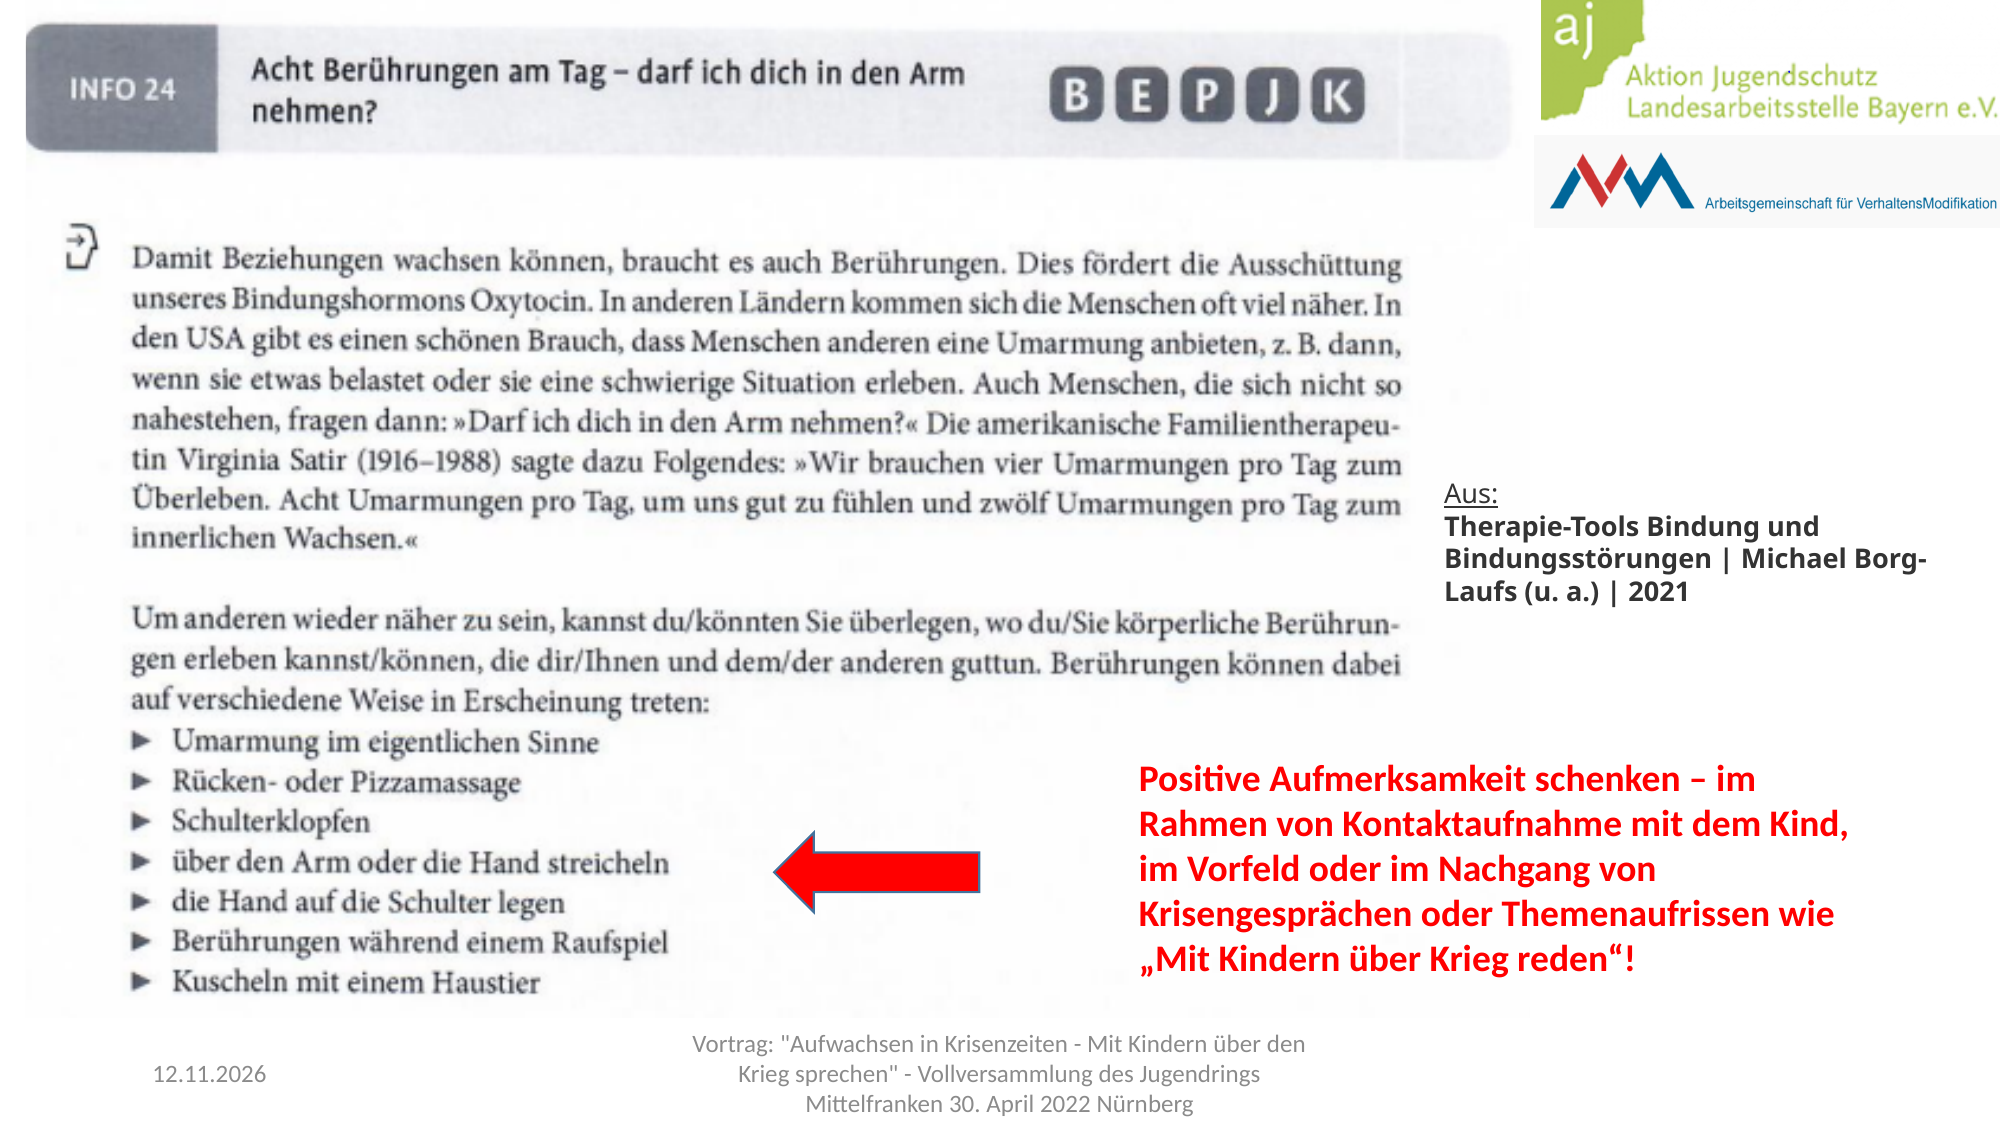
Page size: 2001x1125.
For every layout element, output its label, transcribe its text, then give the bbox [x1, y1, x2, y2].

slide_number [137, 1042, 588, 1103]
text_box Aus: Therapie-Tools Bindung und Bindungsstörungen | Michael Borg-Laufs (u. a.) | 2021 [1530, 469, 1970, 615]
picture [25, 0, 1530, 1018]
footer Vortrag: "Aufwachsen in Krisenzeiten - Mit Kindern über den Krieg sprechen" - Vollversammlung des Jugendrings Mittelfranken 30. April 2022 Nürnberg [662, 1042, 1338, 1103]
text_box Positive Aufmerksamkeit schenken – im Rahmen von Kontaktaufnahme mit dem Kind, im Vorfeld oder im Nachgang von Krisengesprächen oder Themenaufrissen wie „Mit Kindern über Krieg reden“! [1530, 746, 1868, 987]
picture [1534, 135, 2000, 228]
picture [1534, 0, 2000, 131]
